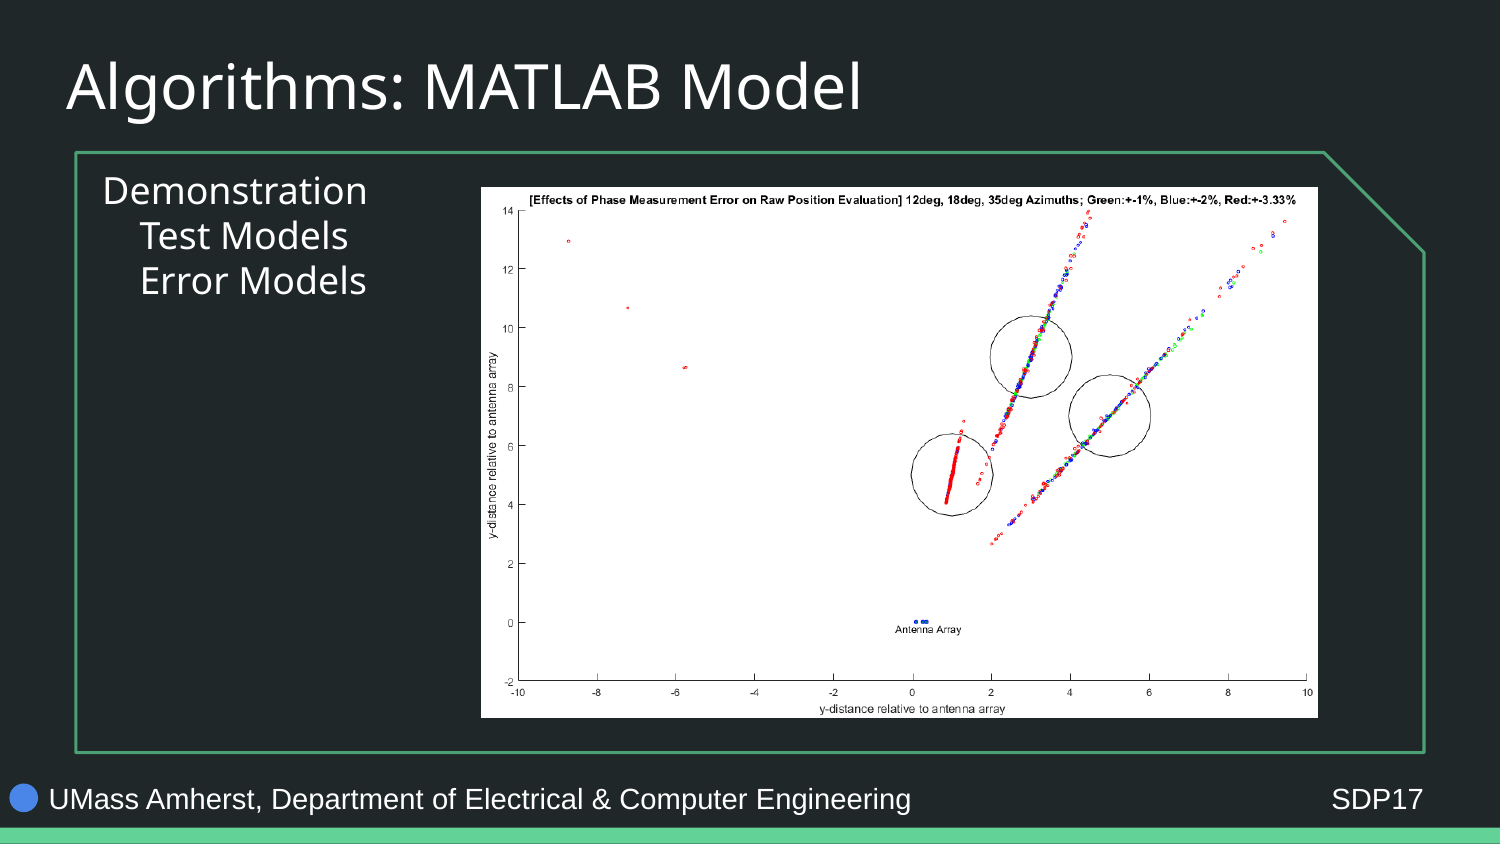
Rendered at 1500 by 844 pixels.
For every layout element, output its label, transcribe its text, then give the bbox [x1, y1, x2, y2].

list Demonstration Test Models Error Models [87, 152, 1405, 750]
title Algorithms: MATLAB Model [51, 32, 1449, 127]
text_box [10, 784, 38, 812]
picture [480, 187, 1318, 718]
text_box [75, 152, 1424, 753]
